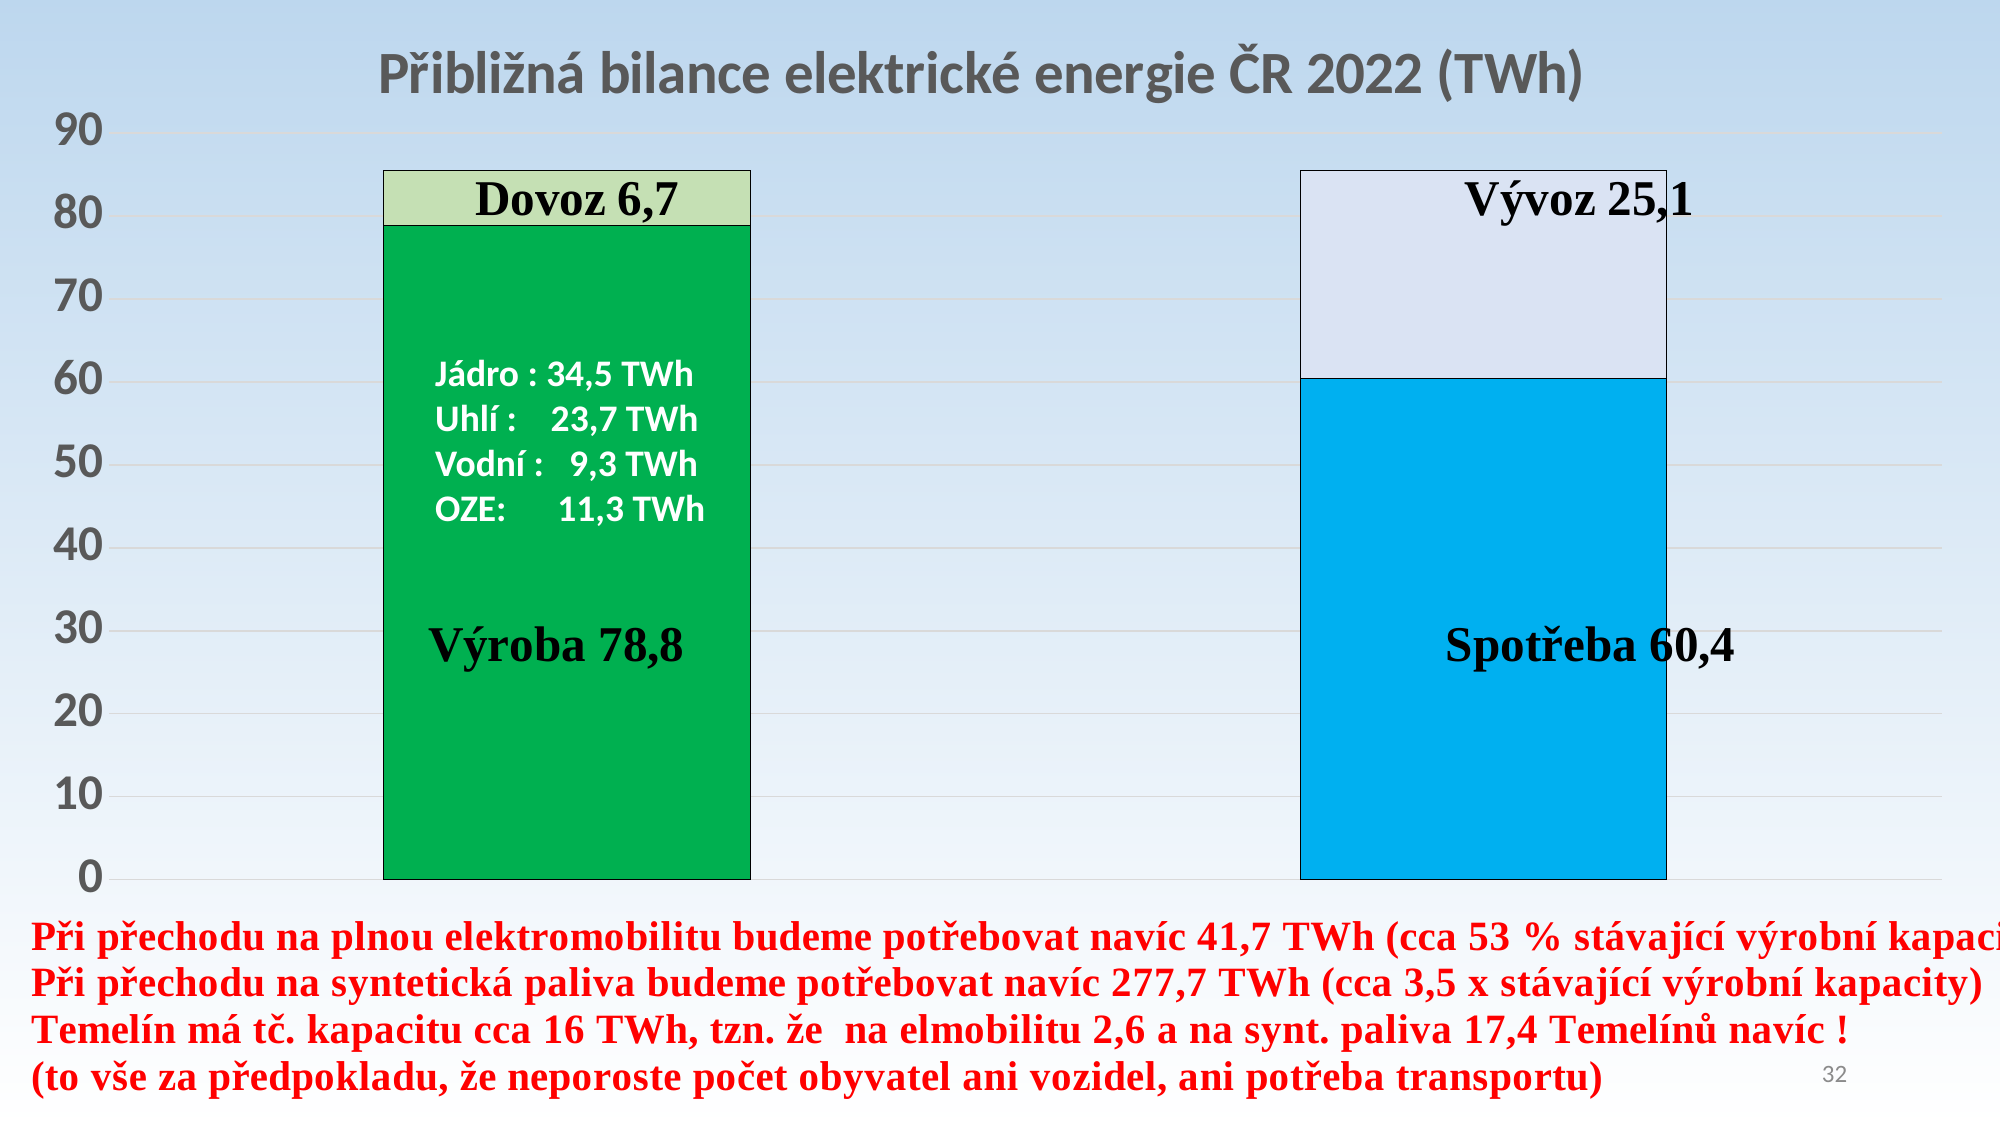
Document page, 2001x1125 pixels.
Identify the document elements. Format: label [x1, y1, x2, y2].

chart [0, 0, 2000, 1125]
